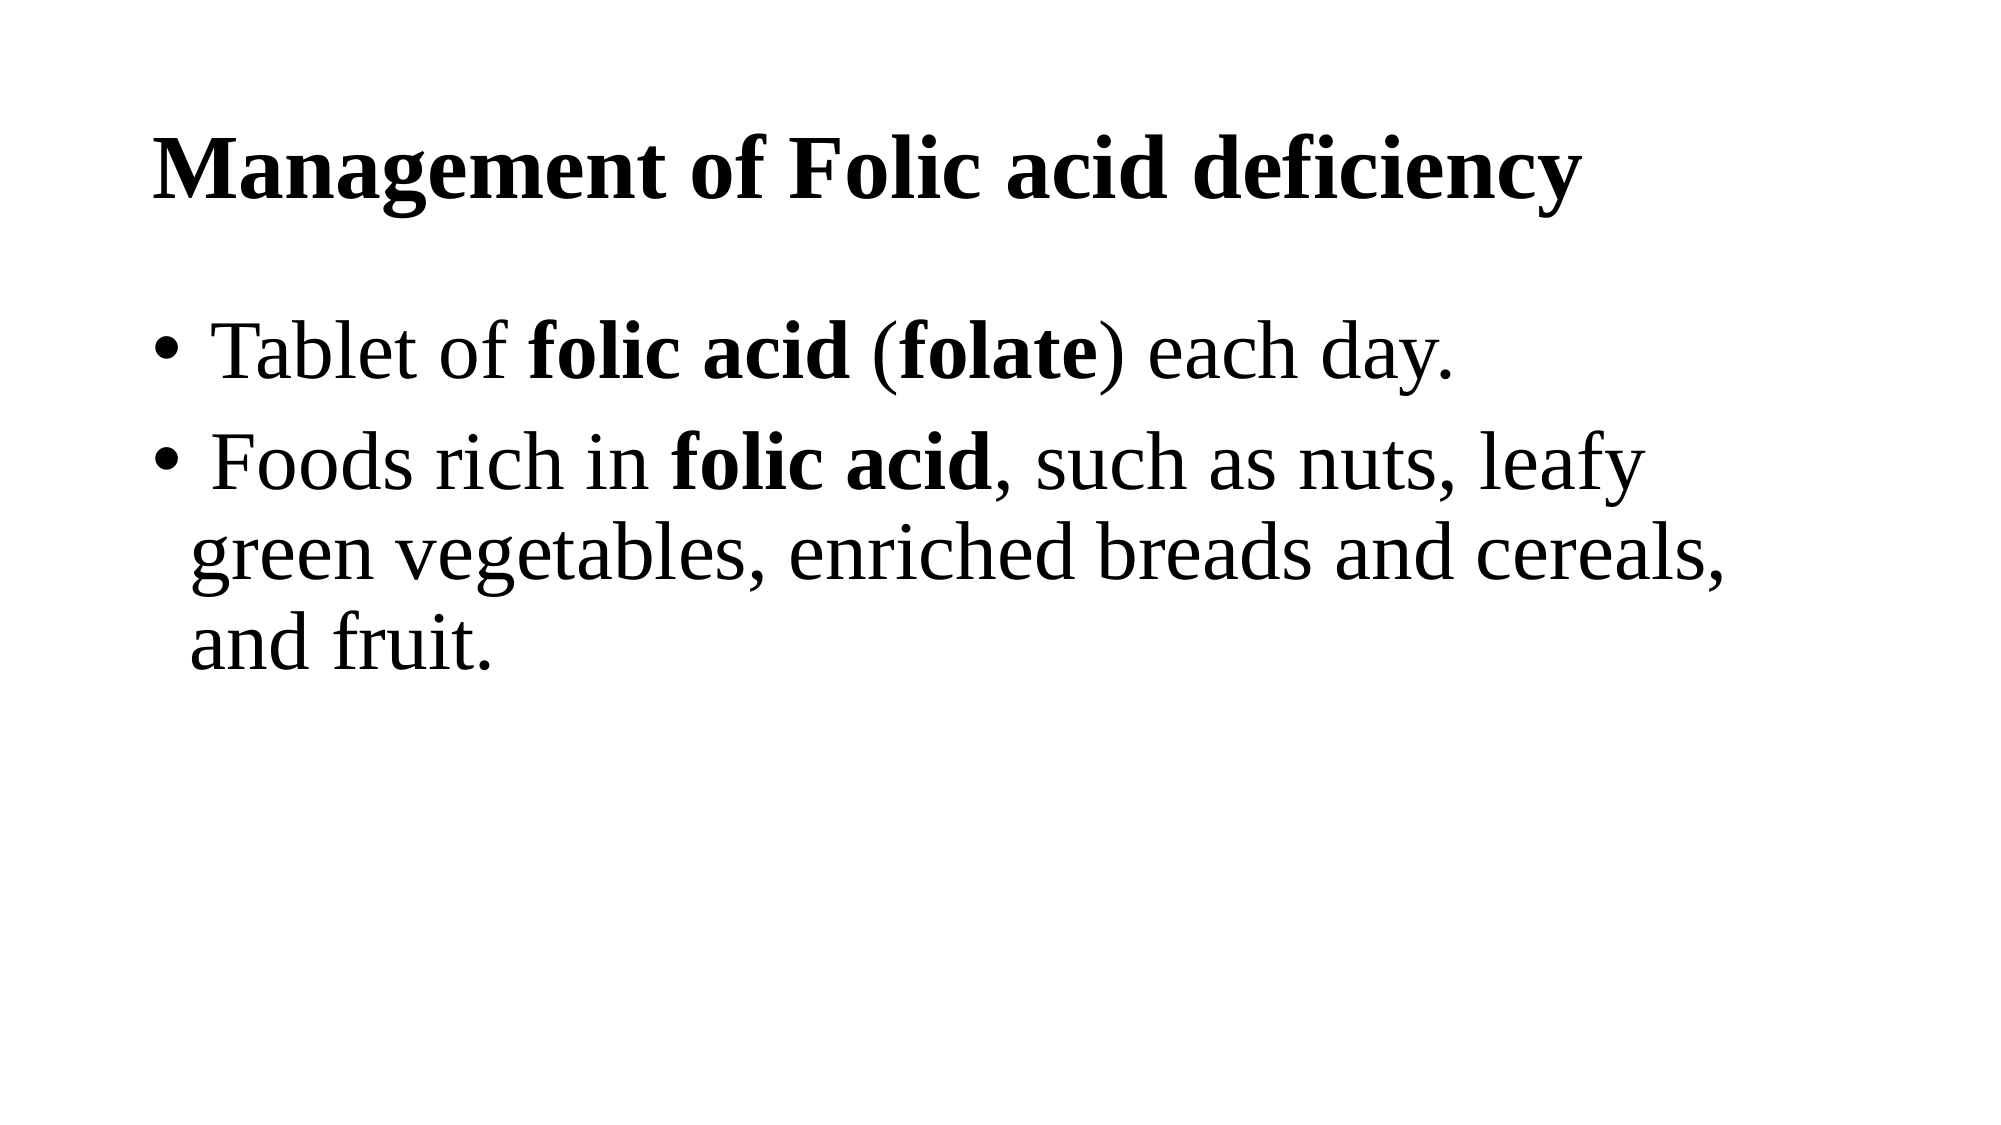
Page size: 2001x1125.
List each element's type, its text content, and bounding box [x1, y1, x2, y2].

list Tablet of folic acid (folate) each day. Foods rich in folic acid, such as nuts, leafy green vegetables, enriched breads and cereals, and fruit. [137, 299, 1863, 1014]
title Management of Folic acid deficiency [137, 59, 1863, 278]
